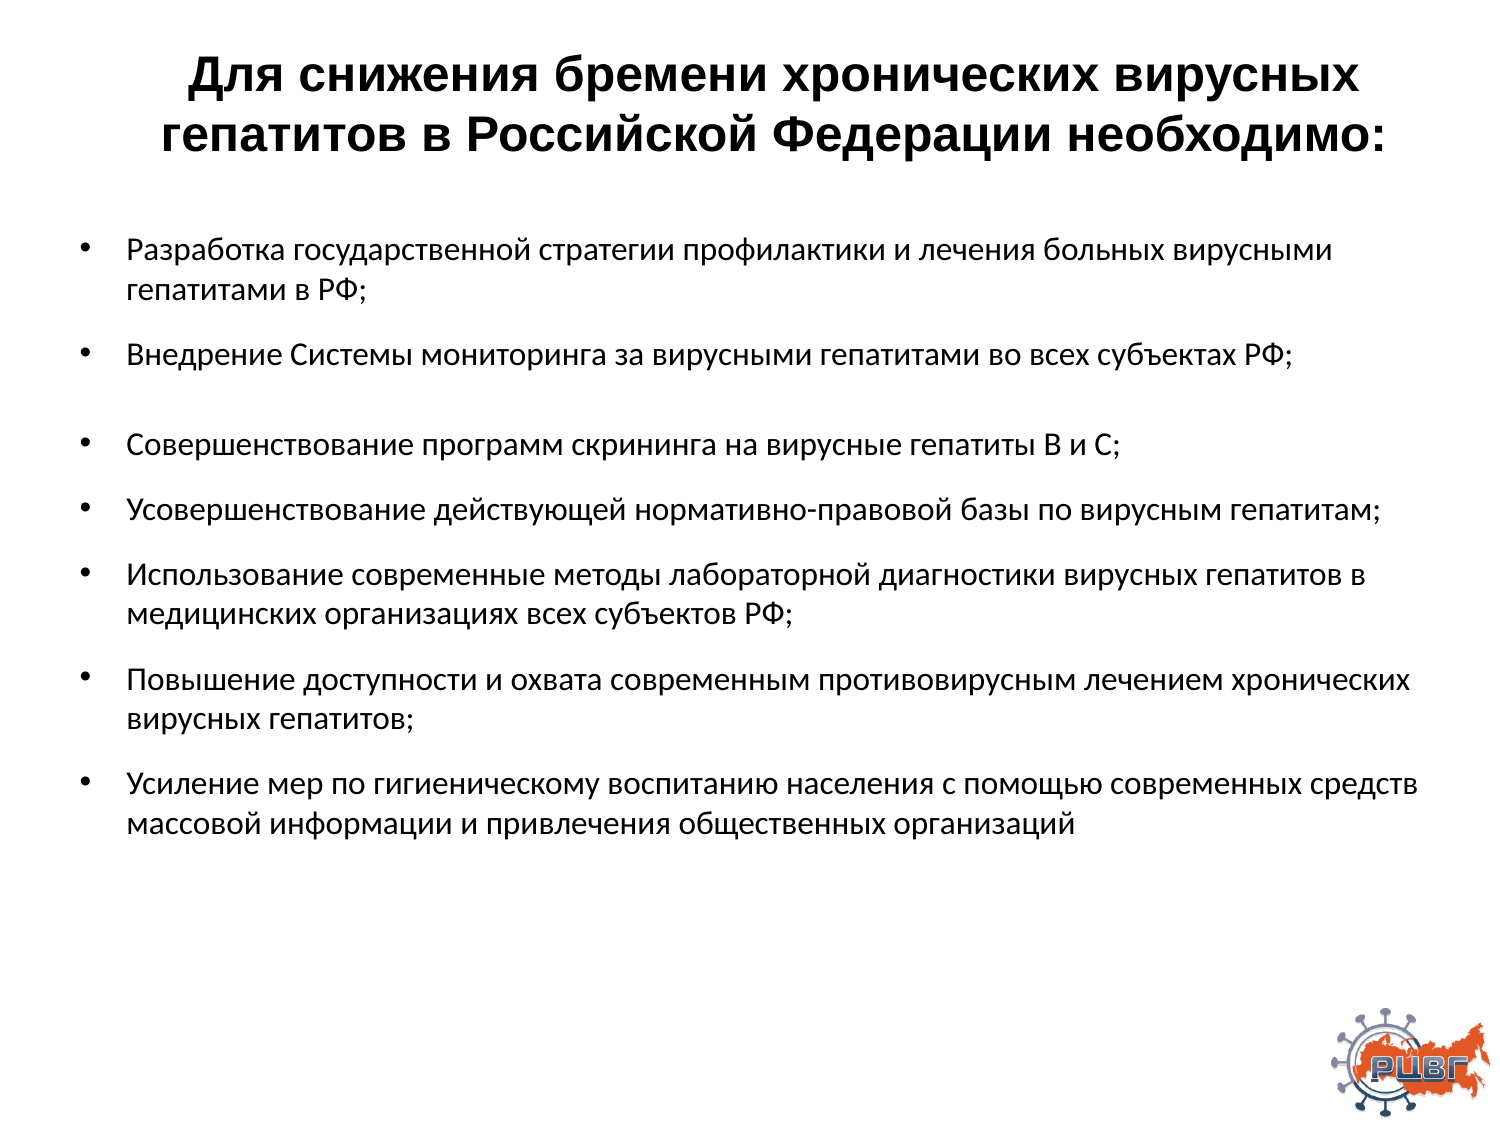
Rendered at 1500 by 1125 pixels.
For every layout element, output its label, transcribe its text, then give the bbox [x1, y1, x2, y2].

title Для снижения бремени хронических вирусных гепатитов в Российской Федерации необходимо: [53, 42, 1495, 161]
picture [1331, 1008, 1490, 1118]
text_box Разработка государственной стратегии профилактики и лечения больных вирусными гепатитами в РФ; Внедрение Системы мониторинга за вирусными гепатитами во всех субъектах РФ; Совершенствование программ скрининга на вирусные гепатиты В и С; Усовершенствование действующей нормативно-правовой базы по вирусным гепатитам; Использование современные методы лабораторной диагностики вирусных гепатитов в медицинских организациях всех субъектов РФ; Повышение доступности и охвата современным противовирусным лечением хронических вирусных гепатитов; Усиление мер по гигиеническому воспитанию населения с помощью современных средств массовой информации и привлечения общественных организаций [64, 219, 1436, 849]
